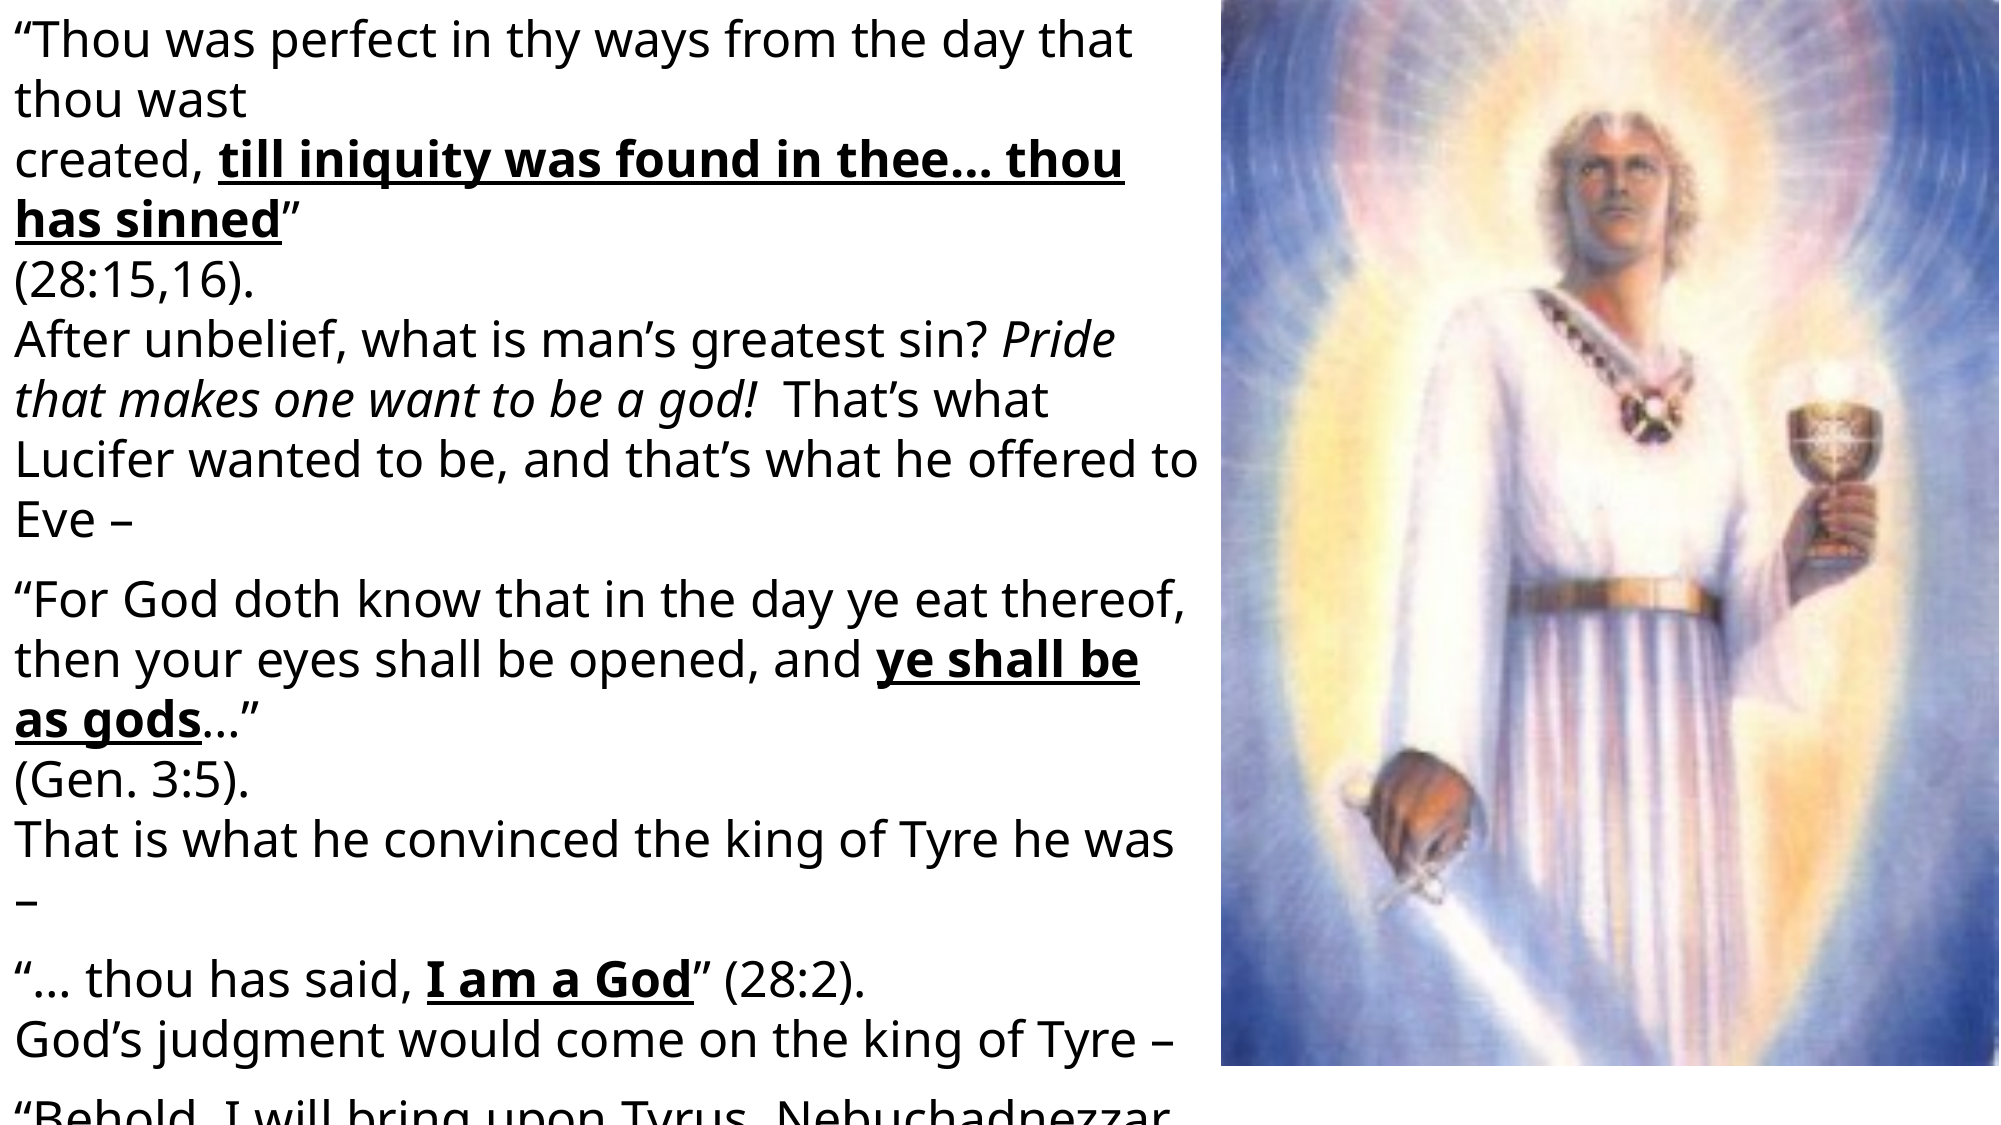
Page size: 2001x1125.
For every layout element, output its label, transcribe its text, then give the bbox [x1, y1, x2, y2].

picture [1221, 0, 1999, 1066]
text_box “Thou was perfect in thy ways from the day that thou wast created, till iniquity was found in thee… thou has sinned” (28:15,16). After unbelief, what is man’s greatest sin? Pride that makes one want to be a god! That’s what Lucifer wanted to be, and that’s what he offered to Eve – “For God doth know that in the day ye eat thereof, then your eyes shall be opened, and ye shall be as gods…” (Gen. 3:5). That is what he convinced the king of Tyre he was – “… thou has said, I am a God” (28:2). God’s judgment would come on the king of Tyre – “Behold, I will bring upon Tyrus, Nebuchadnezzar king of Babylon, a king of kings, from the north with horses… chariots… He shall slay with the sword… I will make thee a desolate city…” (26:7,19). Another Gentile nation who mocked Israel was destroyed. [0, 0, 1222, 1125]
